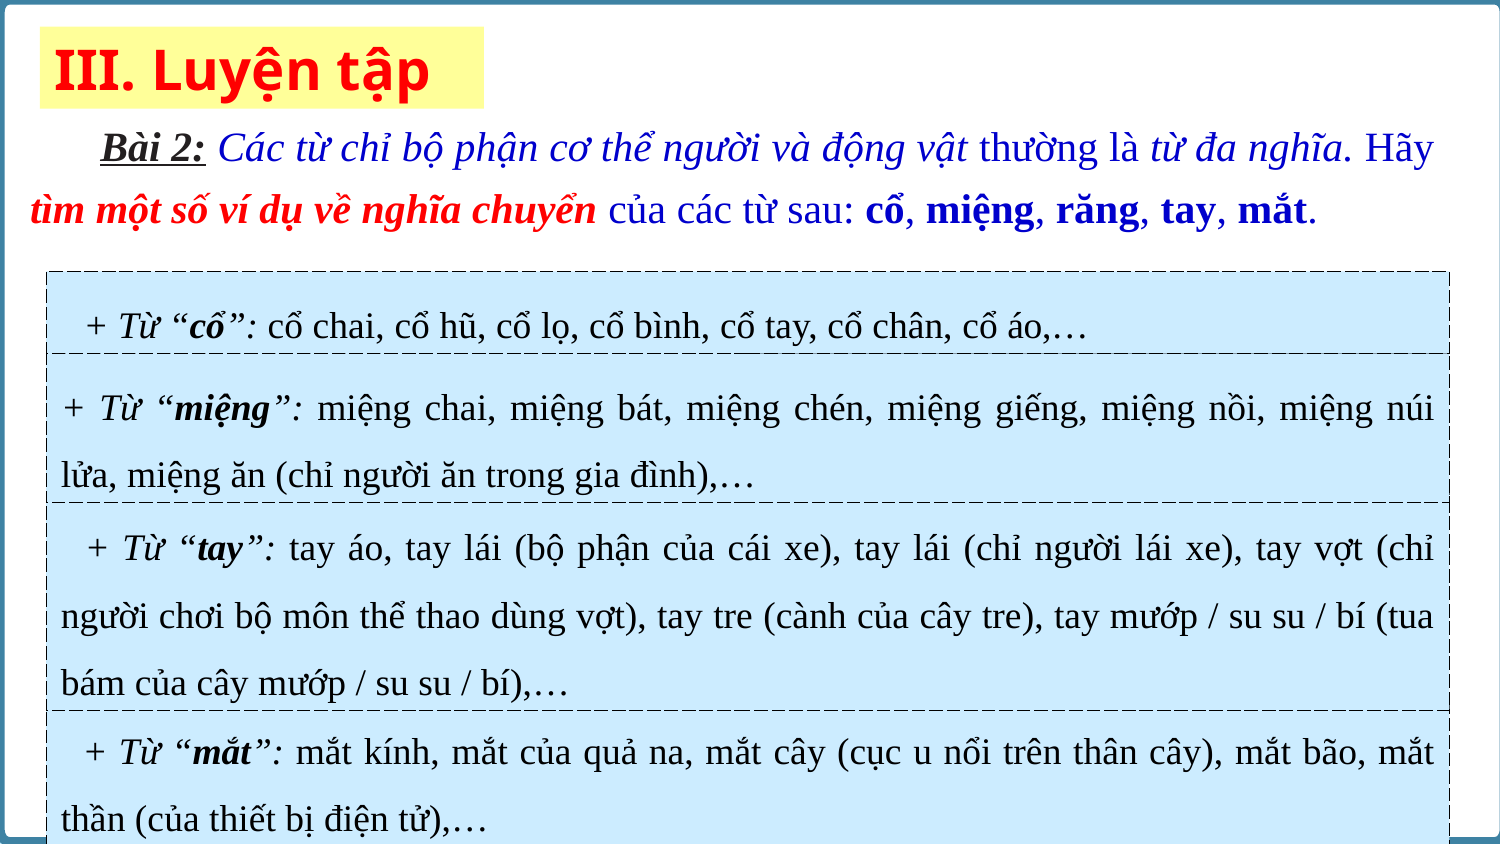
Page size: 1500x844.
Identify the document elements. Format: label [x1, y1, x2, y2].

text_box [0, 0, 1500, 842]
